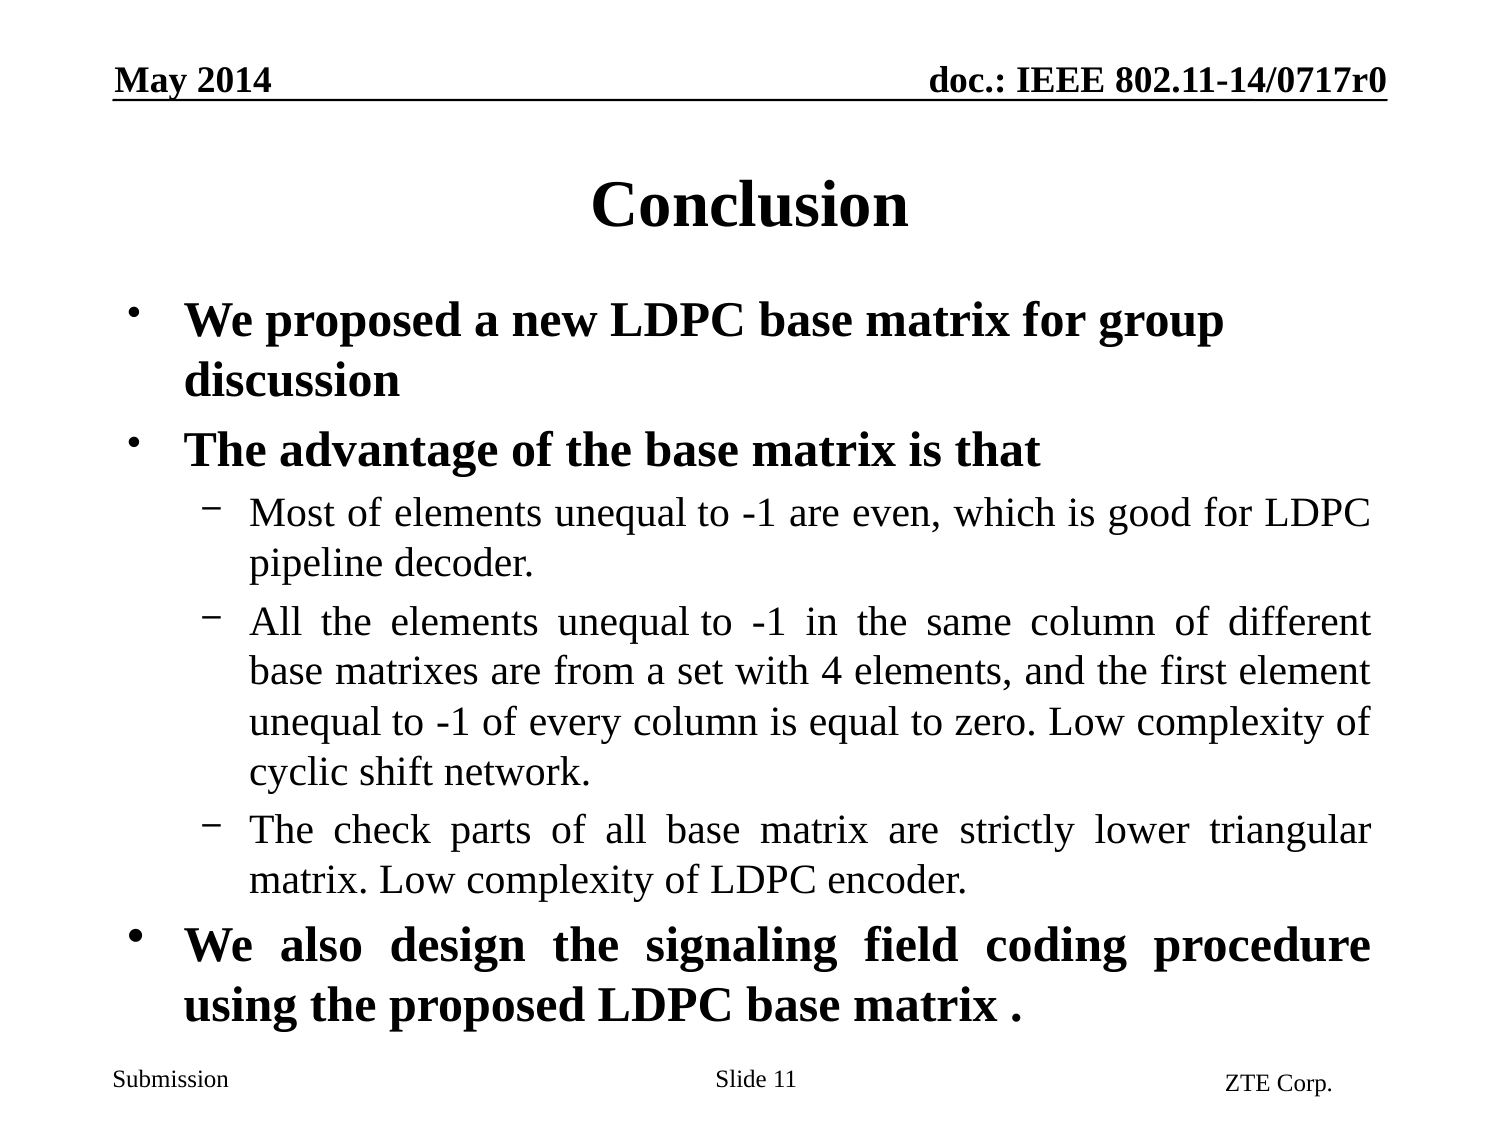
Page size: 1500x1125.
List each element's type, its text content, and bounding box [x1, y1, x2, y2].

footer ZTE Corp. [1187, 1058, 1355, 1094]
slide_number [114, 54, 274, 100]
title Conclusion [112, 112, 1388, 278]
slide_number Slide 11 [712, 1062, 800, 1093]
list We proposed a new LDPC base matrix for group discussion The advantage of the base matrix is that Most of elements unequal to -1 are even, which is good for LDPC pipeline decoder. All the elements unequal to -1 in the same column of different base matrixes are from a set with 4 elements, and the first element unequal to -1 of every column is equal to zero. Low complexity of cyclic shift network. The check parts of all base matrix are strictly lower triangular matrix. Low complexity of LDPC encoder. We also design the signaling field coding procedure using the proposed LDPC base matrix . [111, 278, 1388, 1059]
